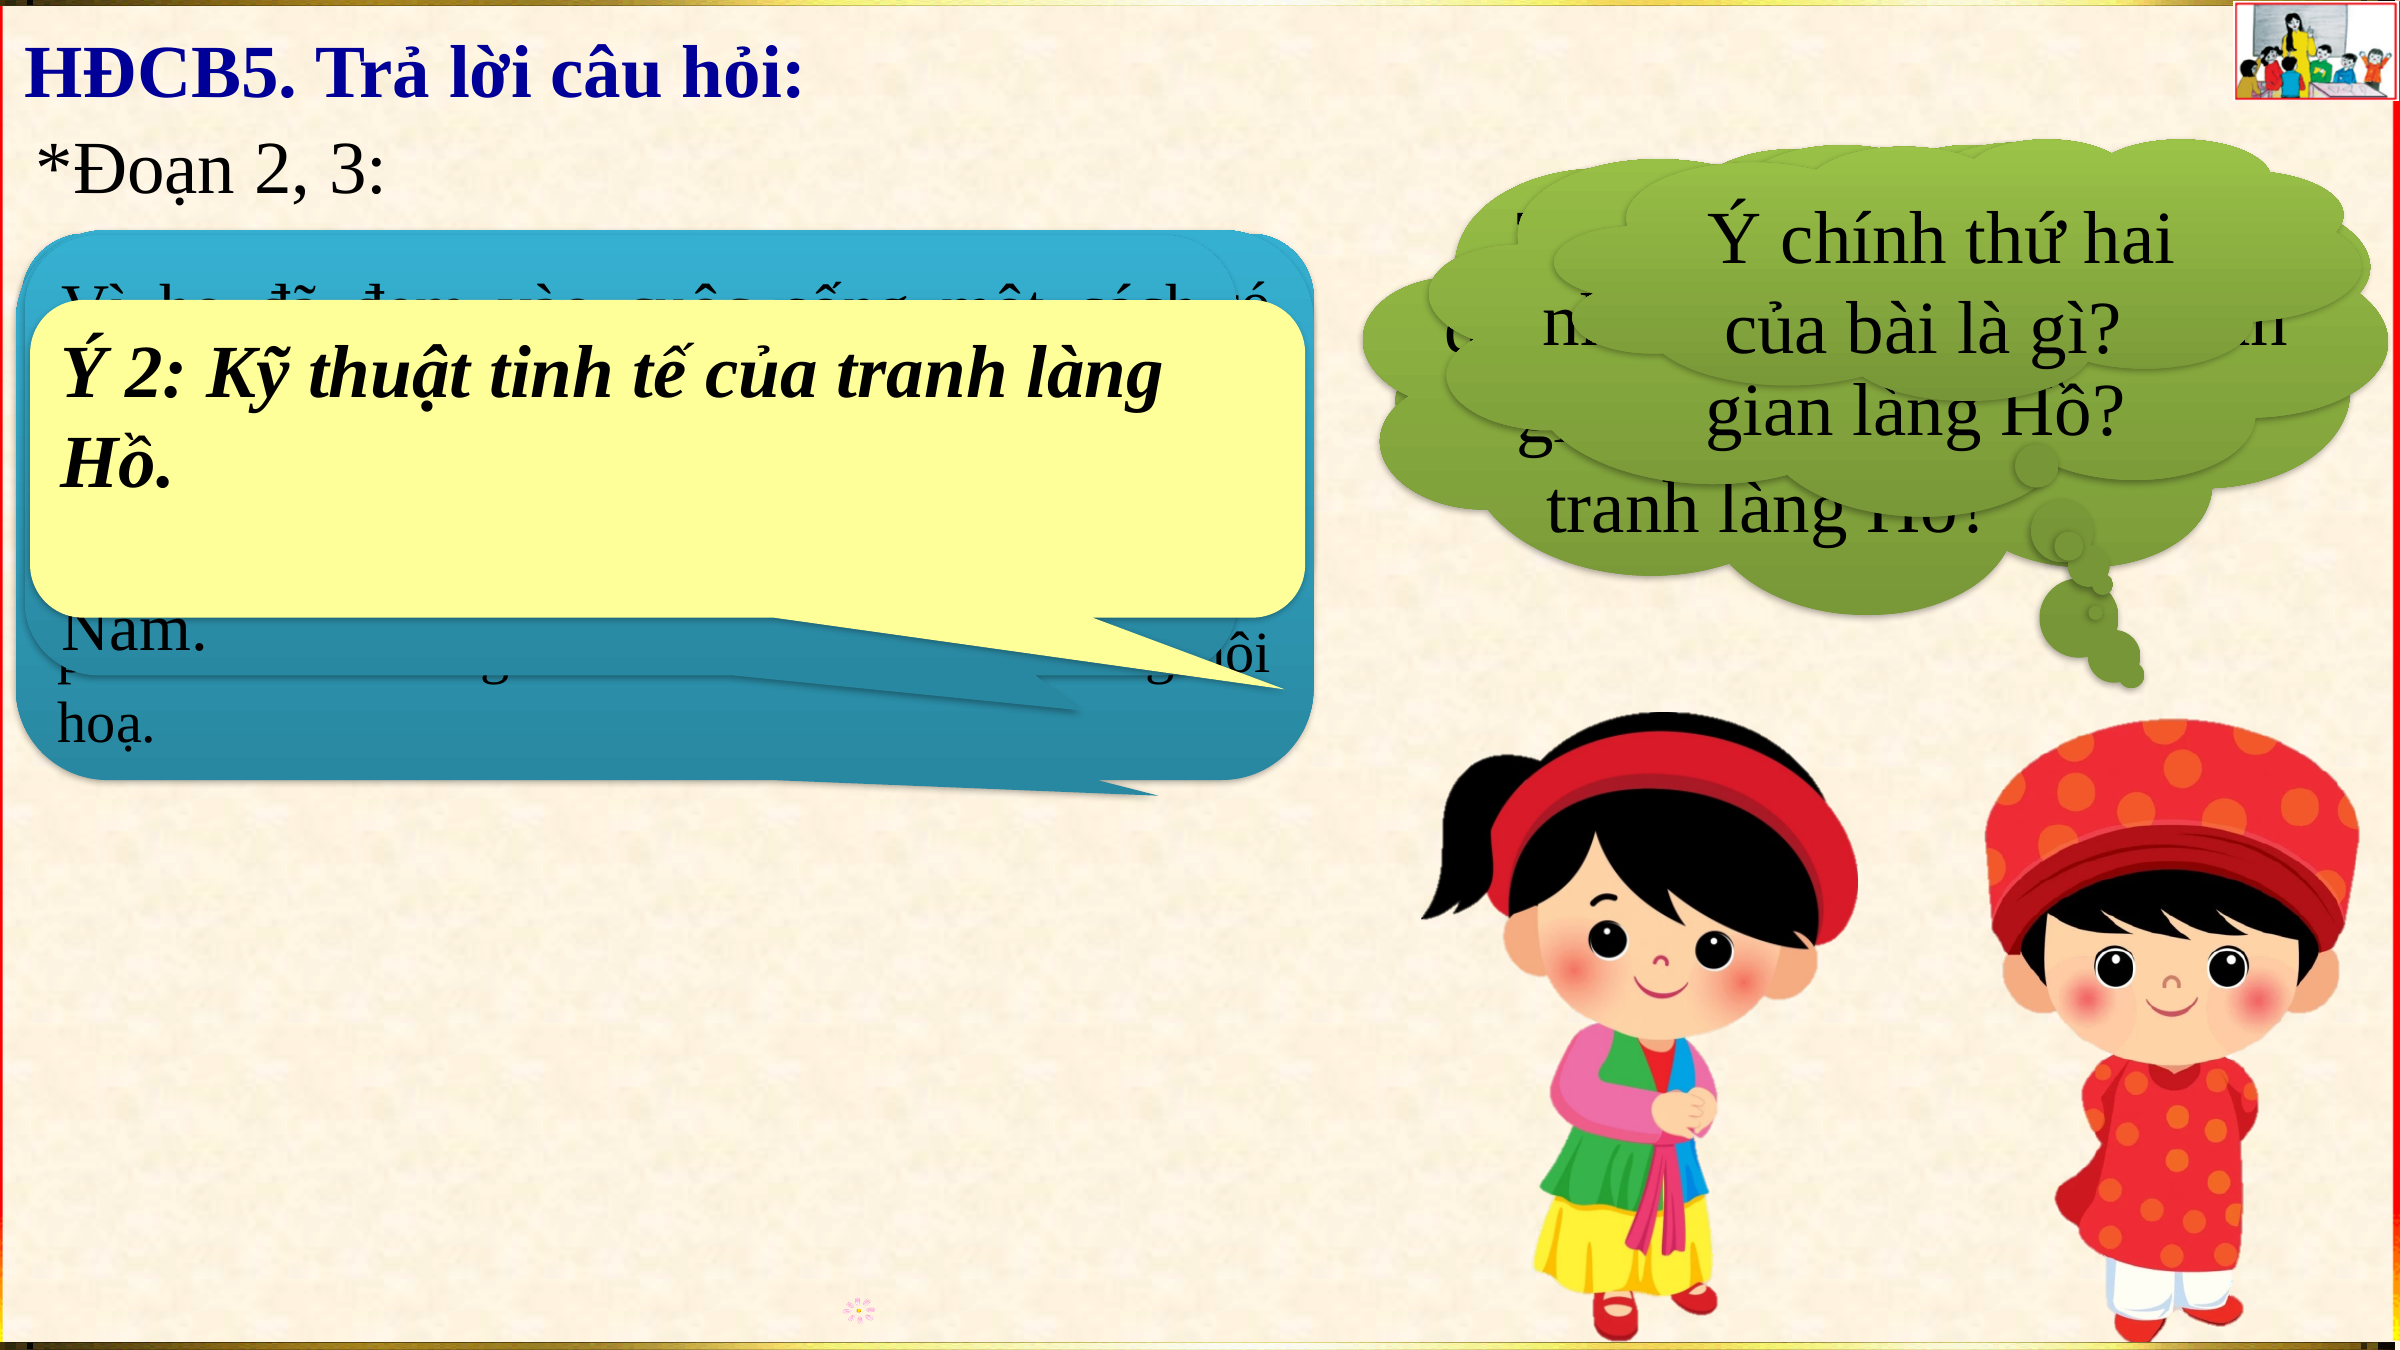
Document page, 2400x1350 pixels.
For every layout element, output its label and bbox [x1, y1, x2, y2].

text_box [0, 0, 2400, 1350]
